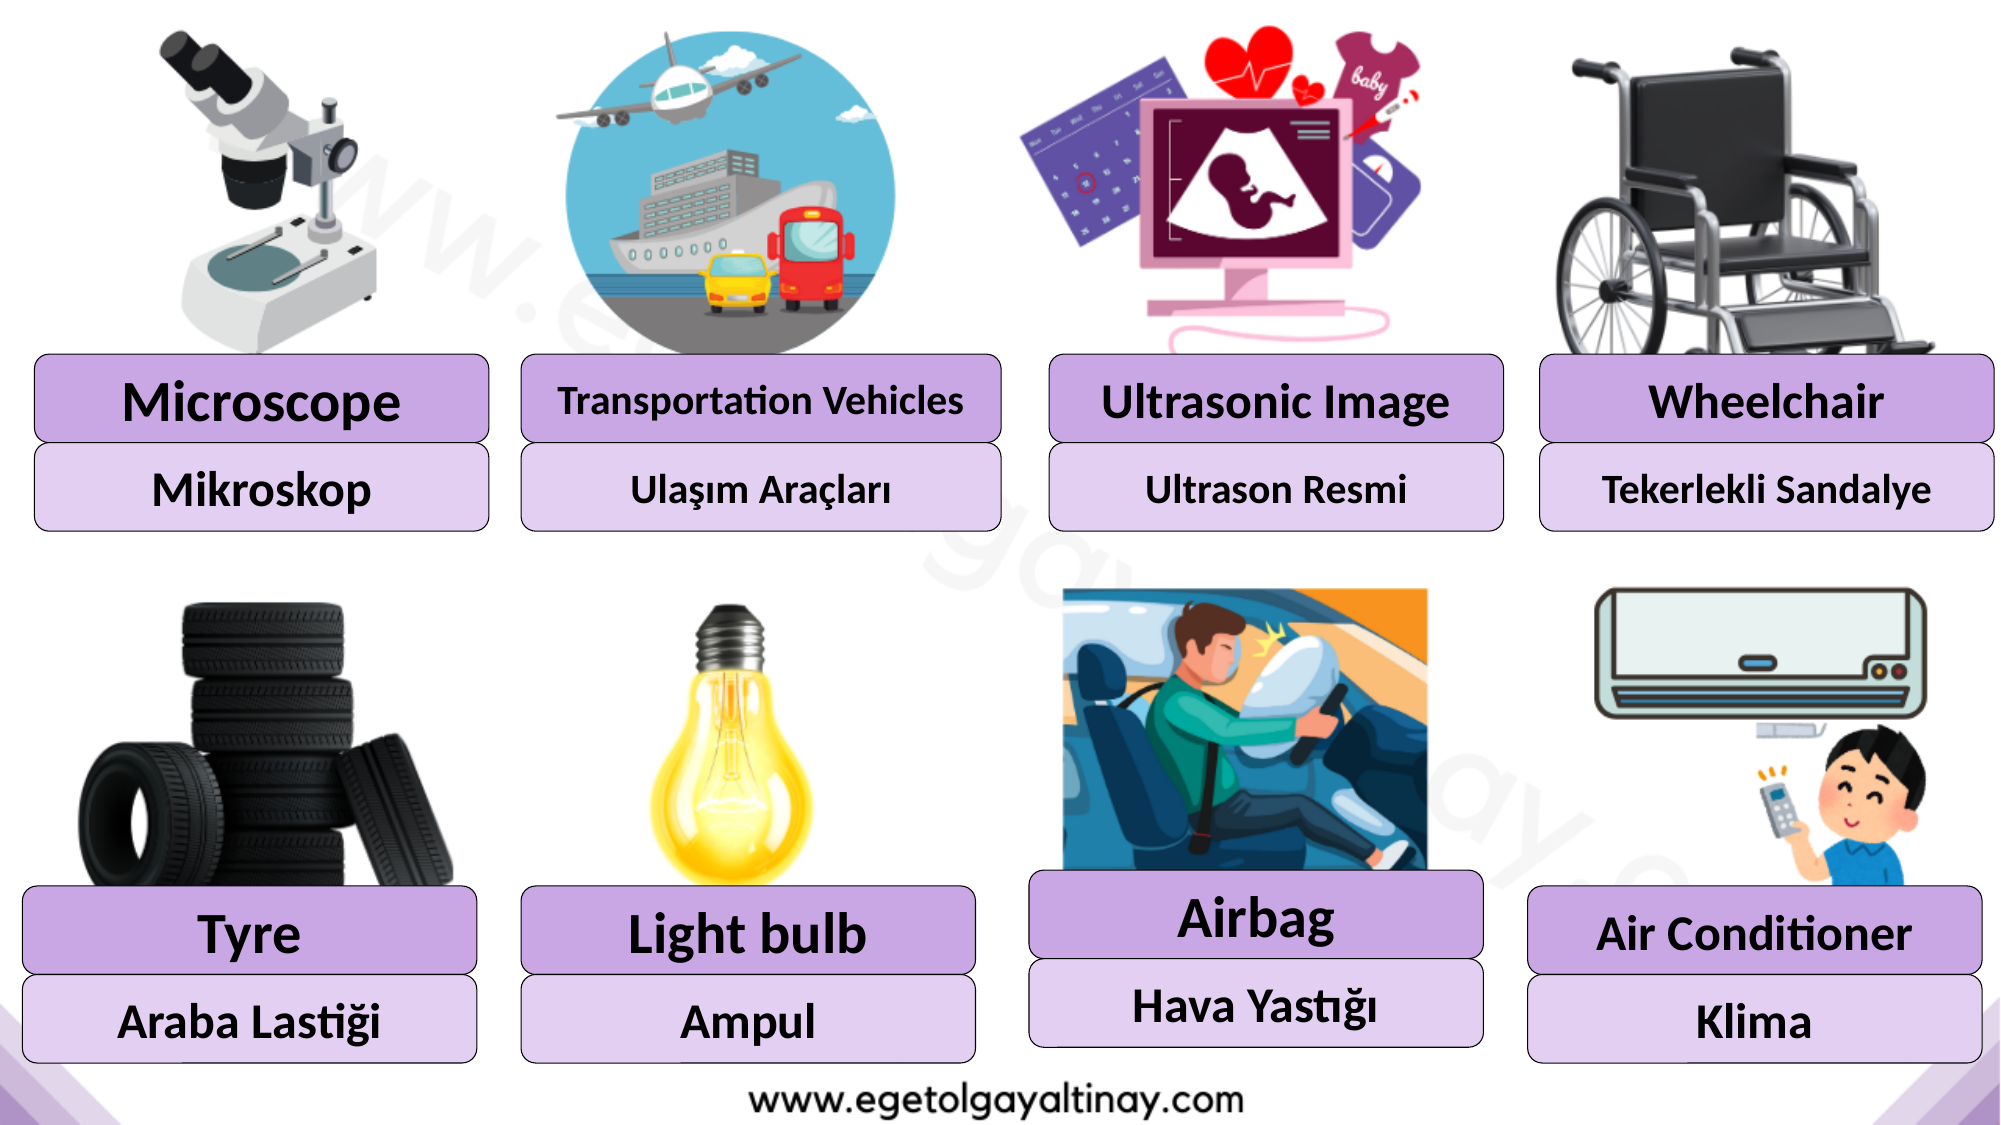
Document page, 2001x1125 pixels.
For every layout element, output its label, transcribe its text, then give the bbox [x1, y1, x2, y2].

picture [0, 0, 2001, 1125]
text_box Mikroskop [33, 442, 490, 532]
text_box Wheelchair [1539, 353, 1995, 443]
text_box Tyre [21, 885, 478, 974]
text_box Ultrasonic Image [1048, 353, 1505, 443]
text_box Air Conditioner [1527, 885, 1983, 974]
text_box Ulaşım Araçları [520, 442, 1002, 532]
text_box Transportation Vehicles [520, 353, 1002, 442]
text_box Tekerlekli Sandalye [1539, 442, 1995, 532]
text_box Ampul [520, 973, 977, 1064]
text_box Hava Yastığı [1028, 958, 1484, 1048]
text_box Araba Lastiği [21, 973, 478, 1064]
text_box Airbag [1028, 869, 1484, 959]
text_box Ultrason Resmi [1048, 442, 1505, 532]
text_box Light bulb [520, 885, 977, 974]
text_box Klima [1527, 973, 1983, 1064]
text_box Microscope [33, 353, 490, 443]
